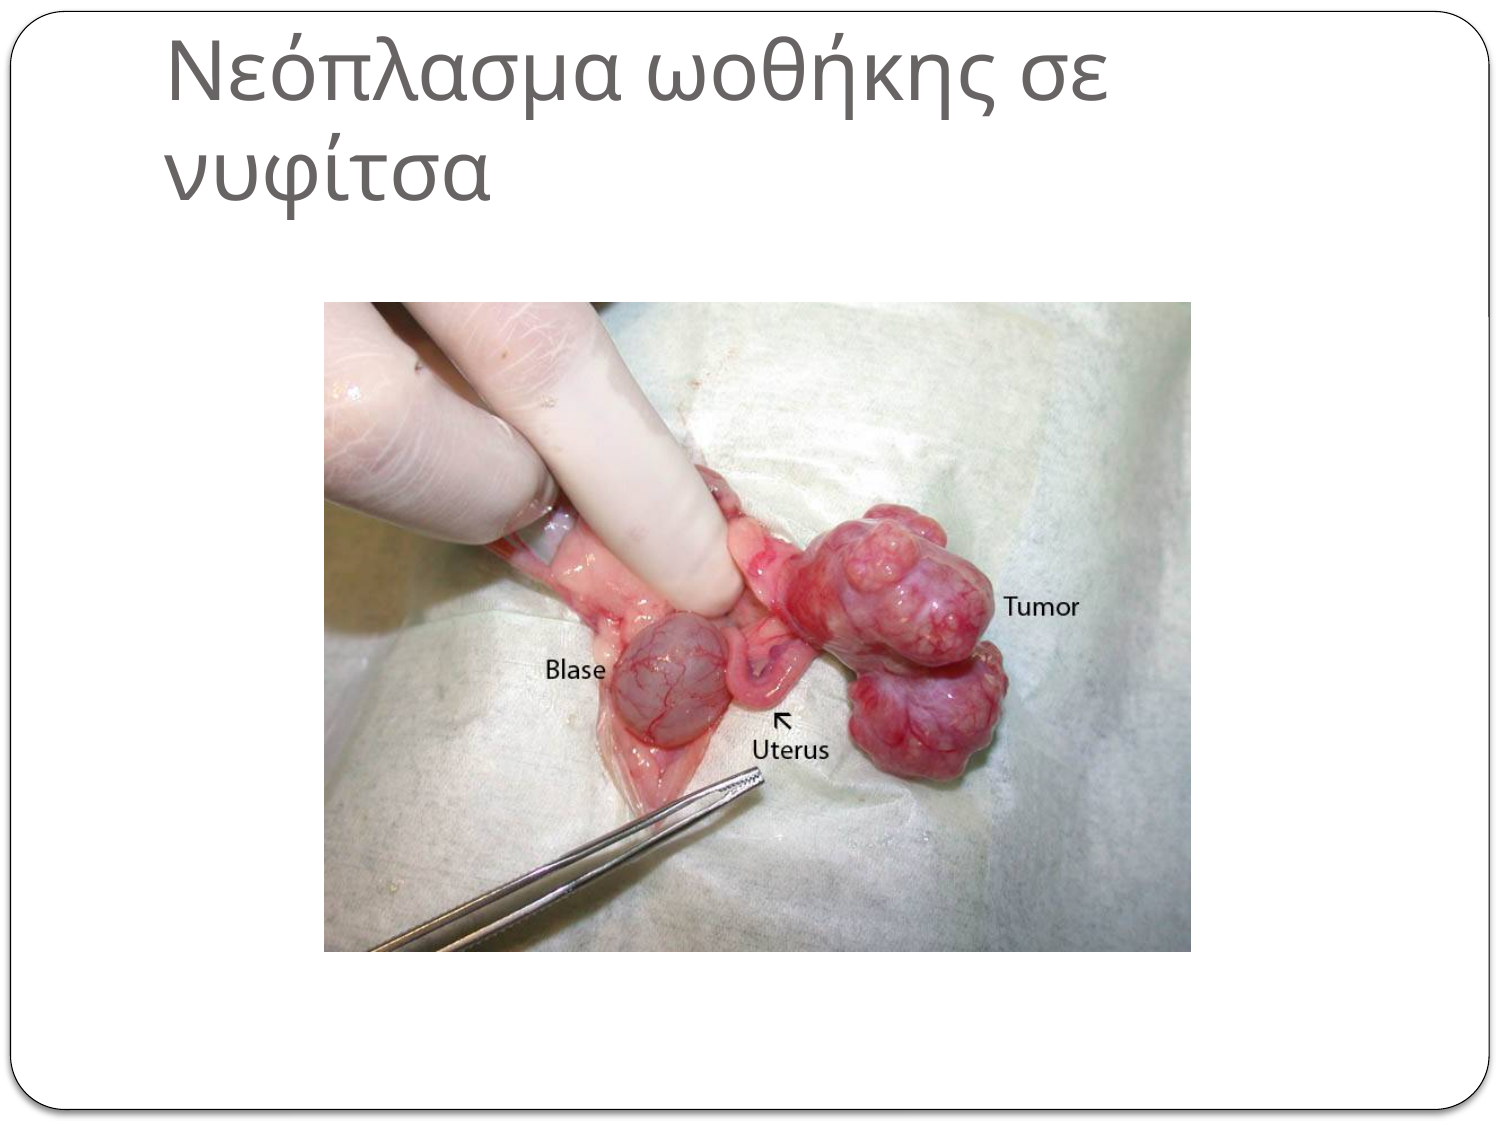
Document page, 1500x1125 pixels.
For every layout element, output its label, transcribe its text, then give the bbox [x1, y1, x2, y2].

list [324, 302, 1191, 953]
title Νεόπλασμα ωοθήκης σε νυφίτσα [150, 45, 1425, 233]
